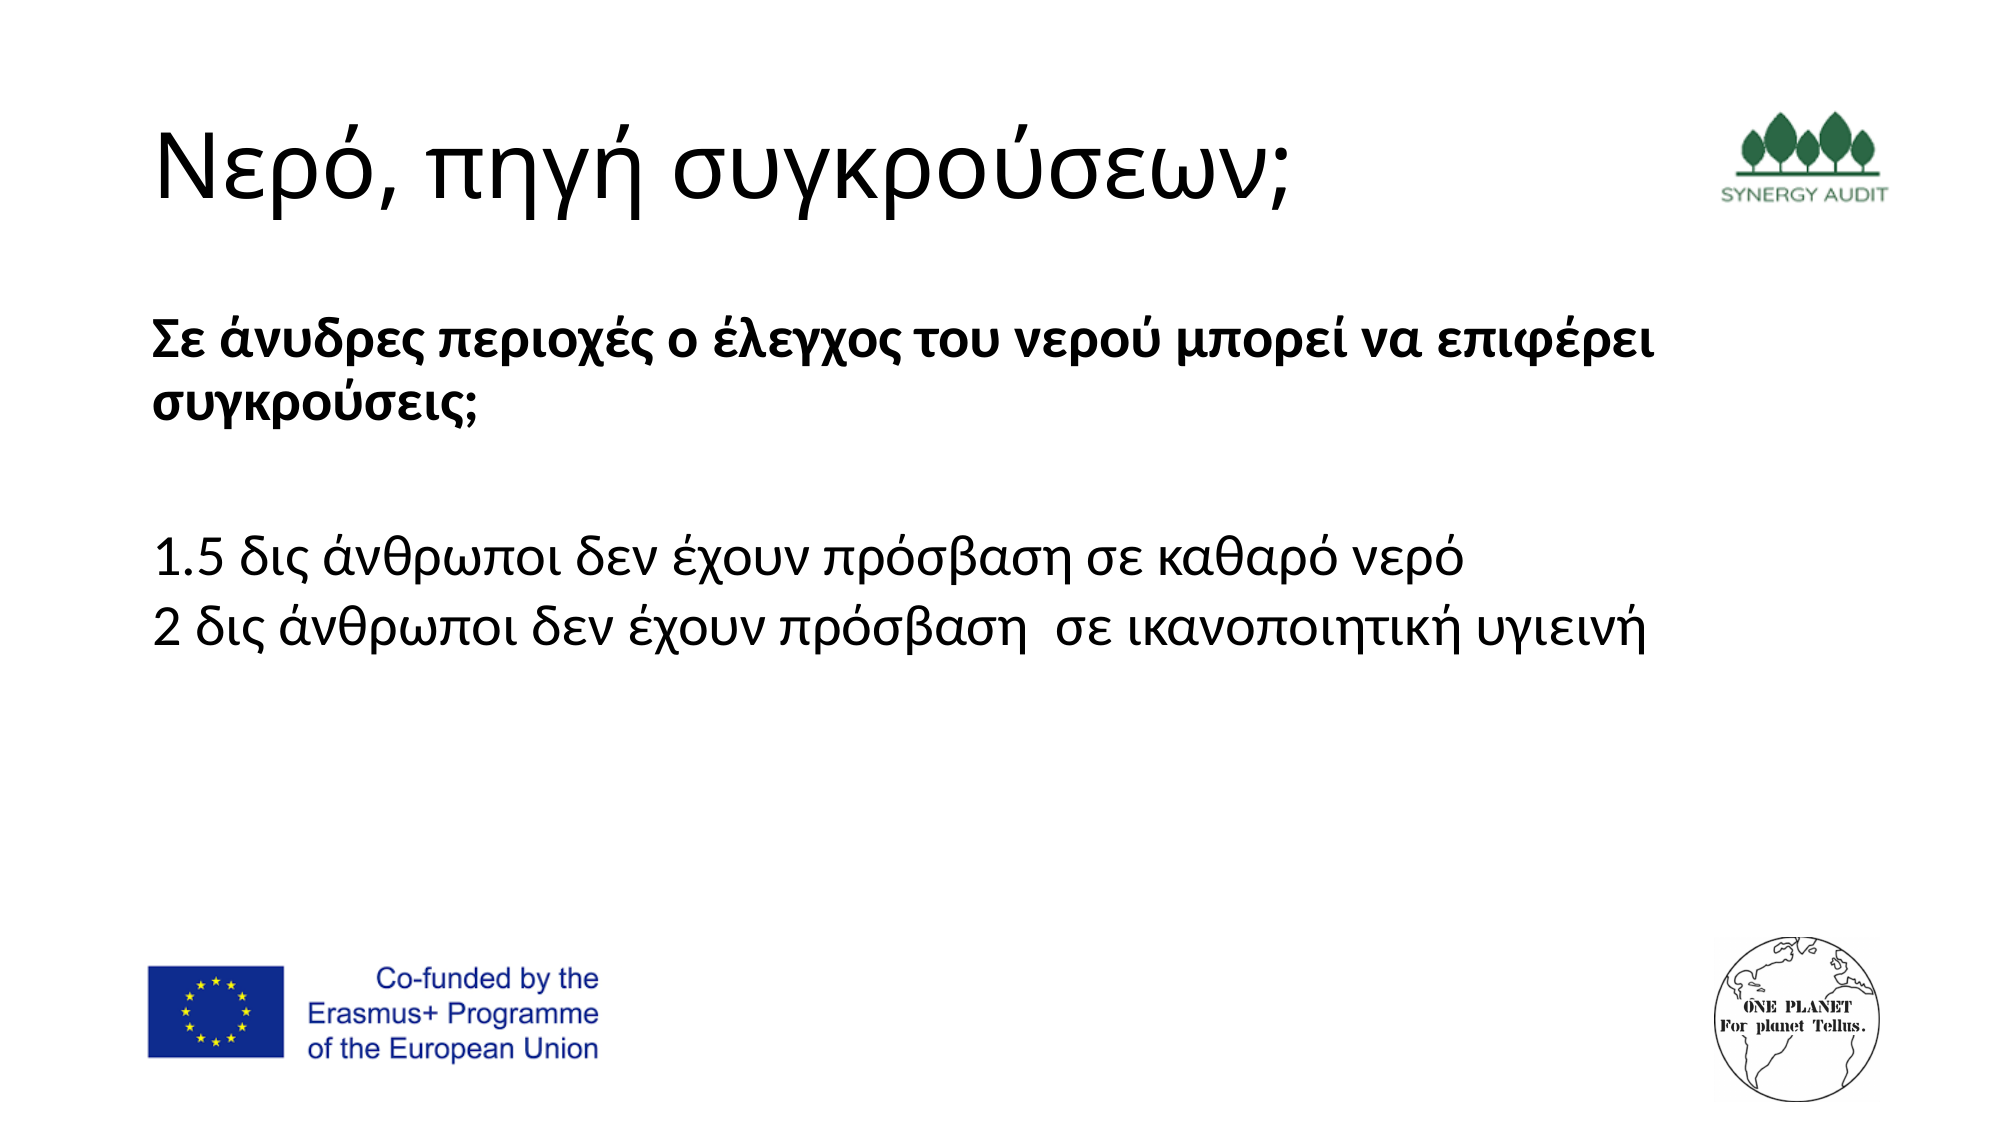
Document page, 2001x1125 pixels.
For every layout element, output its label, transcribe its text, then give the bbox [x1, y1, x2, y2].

picture [1714, 937, 1880, 1102]
title Νερό, πηγή συγκρούσεων; [137, 59, 1627, 278]
picture [1627, 16, 1990, 321]
list Σε άνυδρες περιοχές ο έλεγχος του νερού μπορεί να επιφέρει συγκρούσεις; 1.5 δις άνθρωποι δεν έχουν πρόσβαση σε καθαρό νερό 2 δις άνθρωποι δεν έχουν πρόσβαση σε ικανοποιητική υγιεινή [137, 299, 1863, 1014]
picture [120, 940, 622, 1085]
